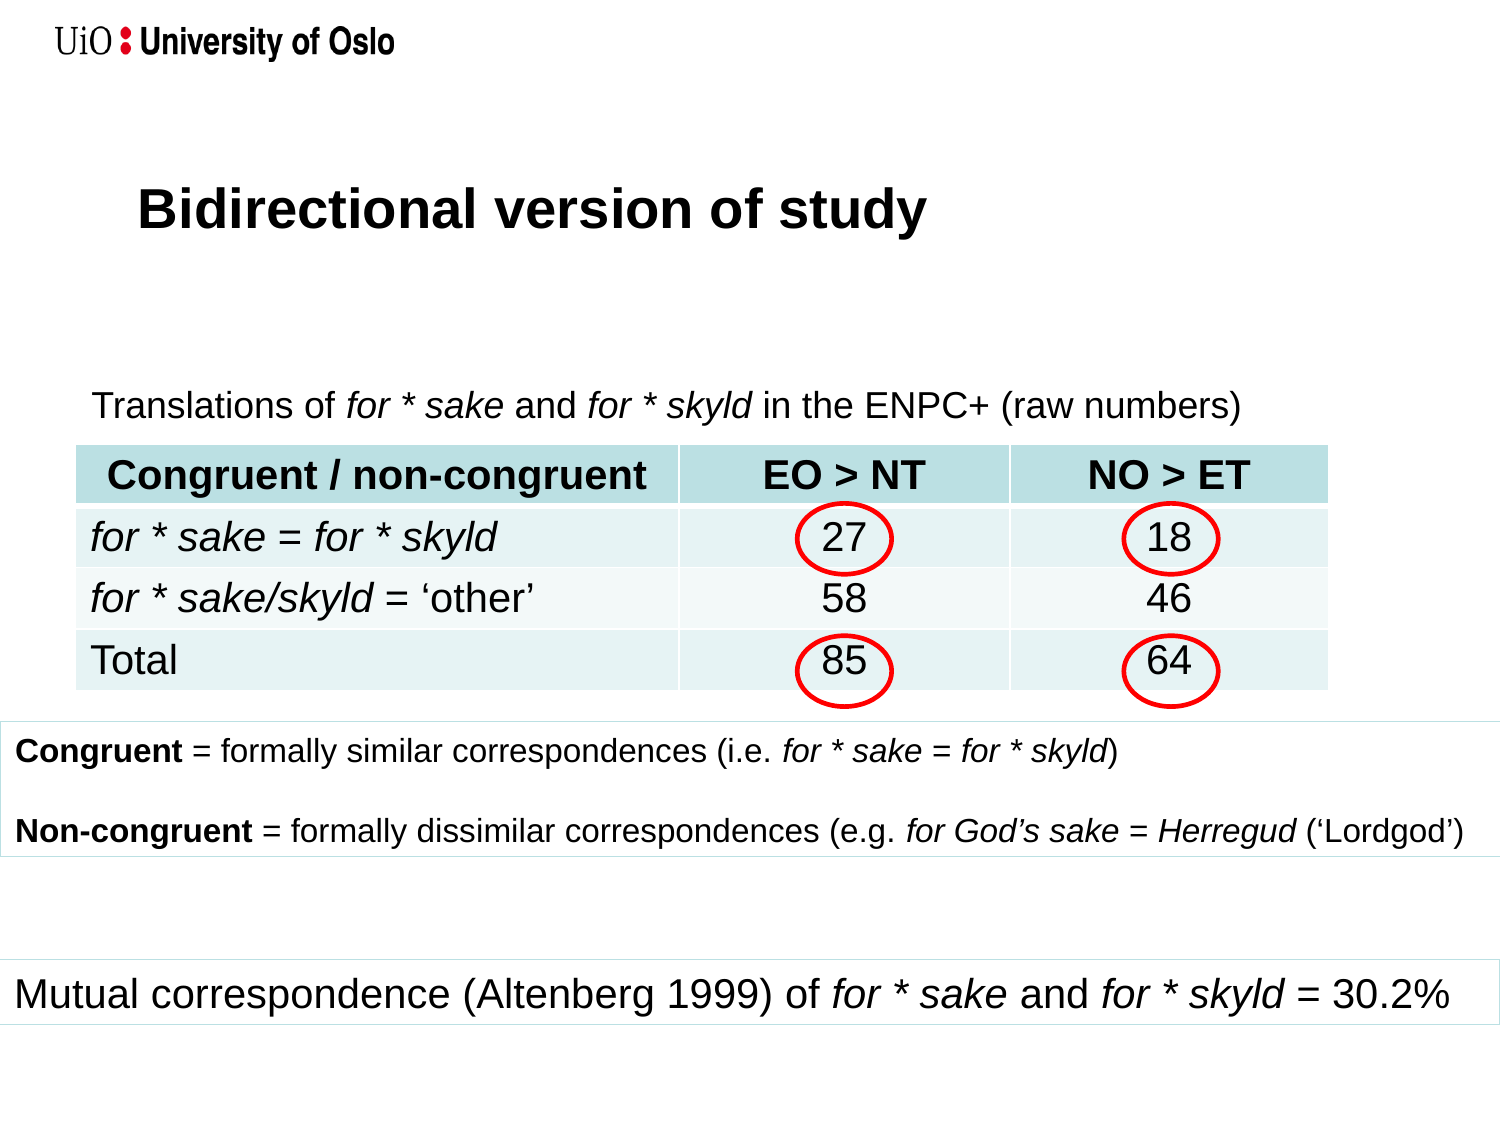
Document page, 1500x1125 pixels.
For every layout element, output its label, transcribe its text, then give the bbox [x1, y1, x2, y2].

text_box Congruent = formally similar correspondences (i.e. for * sake = for * skyld) Non-congruent = formally dissimilar correspondences (e.g. for God’s sake = Herregud (‘Lordgod’) [0, 721, 1500, 857]
text_box [797, 635, 892, 707]
table_cell 85 [680, 630, 1009, 690]
text_box Mutual correspondence (Altenberg 1999) of for * sake and for * skyld = 30.2% [0, 959, 1500, 1025]
table_cell Total [76, 630, 678, 690]
table_cell 27 [680, 509, 816, 567]
table_cell 58 [680, 568, 1009, 628]
text_box [1123, 503, 1219, 575]
title Bidirectional version of study [125, 139, 1425, 328]
table_header Congruent / non-congruent [76, 445, 678, 503]
table_cell 27 [872, 509, 1009, 567]
table_header NO > ET [1011, 445, 1328, 503]
picture [55, 26, 394, 62]
text_box [797, 503, 892, 575]
text_box Translations of for * sake and for * skyld in the ENPC+ (raw numbers) [76, 373, 1329, 434]
table_cell 64 [1011, 630, 1328, 690]
table_cell 18 [1199, 509, 1328, 567]
table_header EO > NT [680, 445, 1009, 503]
table_cell for * sake/skyld = ‘other’ [76, 568, 678, 628]
table_cell 46 [1011, 568, 1328, 628]
table_cell for * sake = for * skyld [76, 509, 678, 567]
text_box [1123, 635, 1219, 707]
table_cell 18 [1011, 509, 1143, 567]
